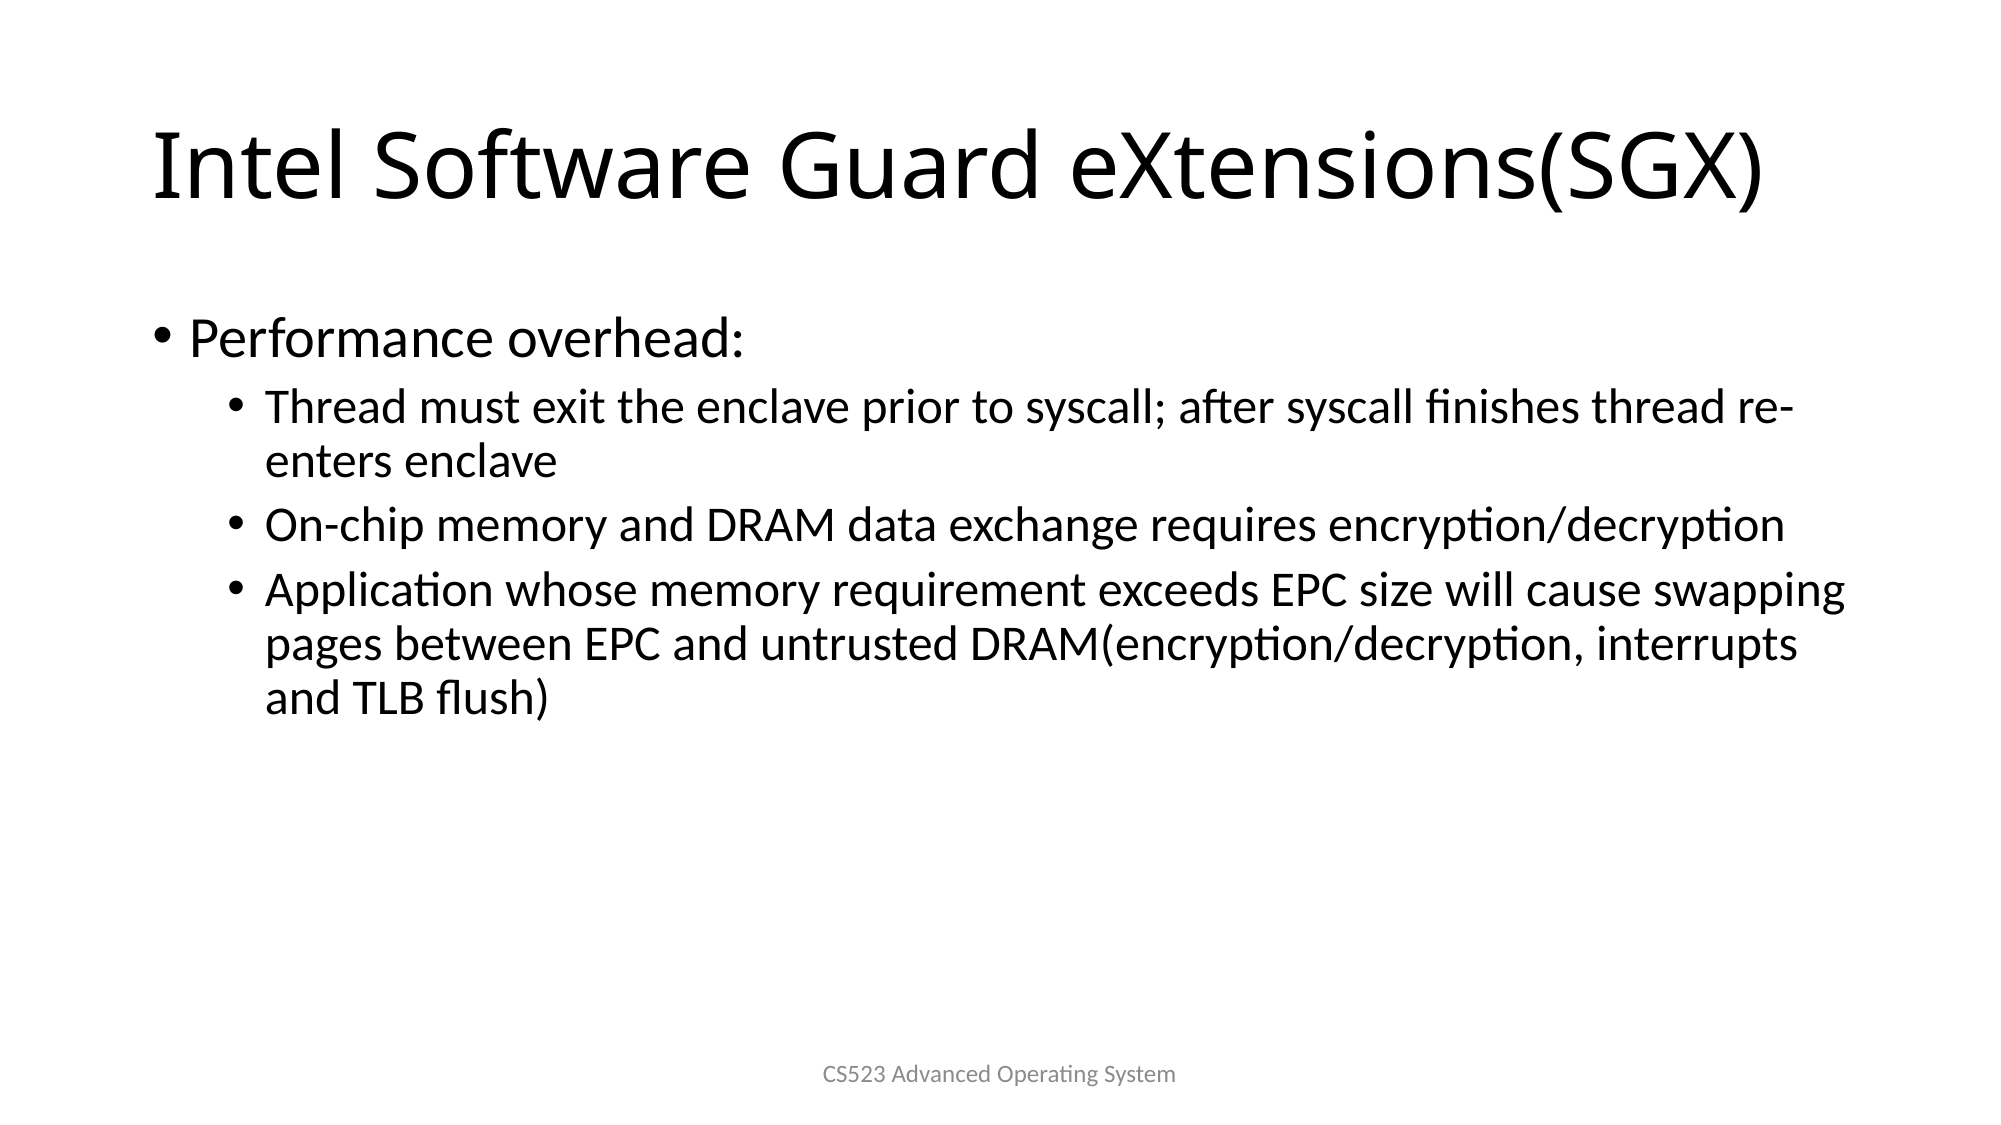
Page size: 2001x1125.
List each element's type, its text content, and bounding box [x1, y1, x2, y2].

title Intel Software Guard eXtensions(SGX) [137, 59, 1863, 278]
footer CS523 Advanced Operating System [662, 1042, 1338, 1103]
list Performance overhead: Thread must exit the enclave prior to syscall; after syscall finishes thread re-enters enclave On-chip memory and DRAM data exchange requires encryption/decryption Application whose memory requirement exceeds EPC size will cause swapping pages between EPC and untrusted DRAM(encryption/decryption, interrupts and TLB flush) [137, 299, 1863, 1014]
